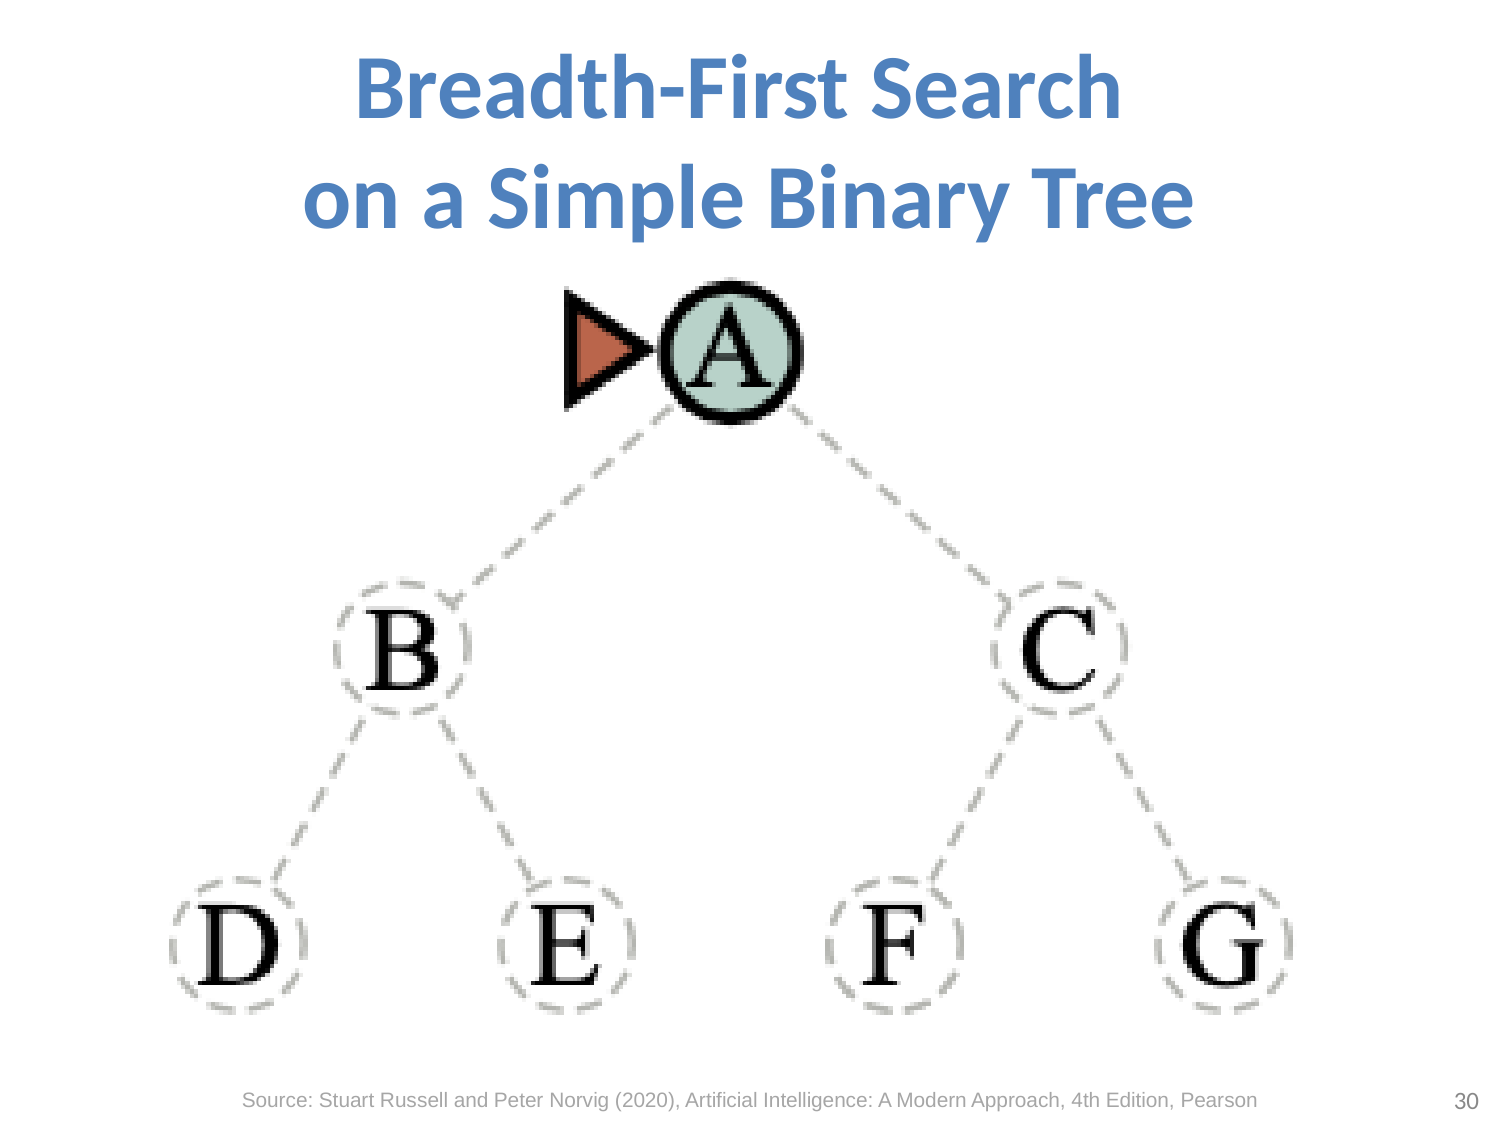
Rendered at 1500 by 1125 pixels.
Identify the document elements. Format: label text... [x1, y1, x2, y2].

text_box Source: Stuart Russell and Peter Norvig (2020), Artificial Intelligence: A Modern Approach, 4th Edition, Pearson [177, 1079, 1323, 1119]
title Breadth-First Search on a Simple Binary Tree [41, 42, 1459, 231]
slide_number 30 [1144, 1069, 1495, 1125]
picture [126, 247, 1374, 1070]
